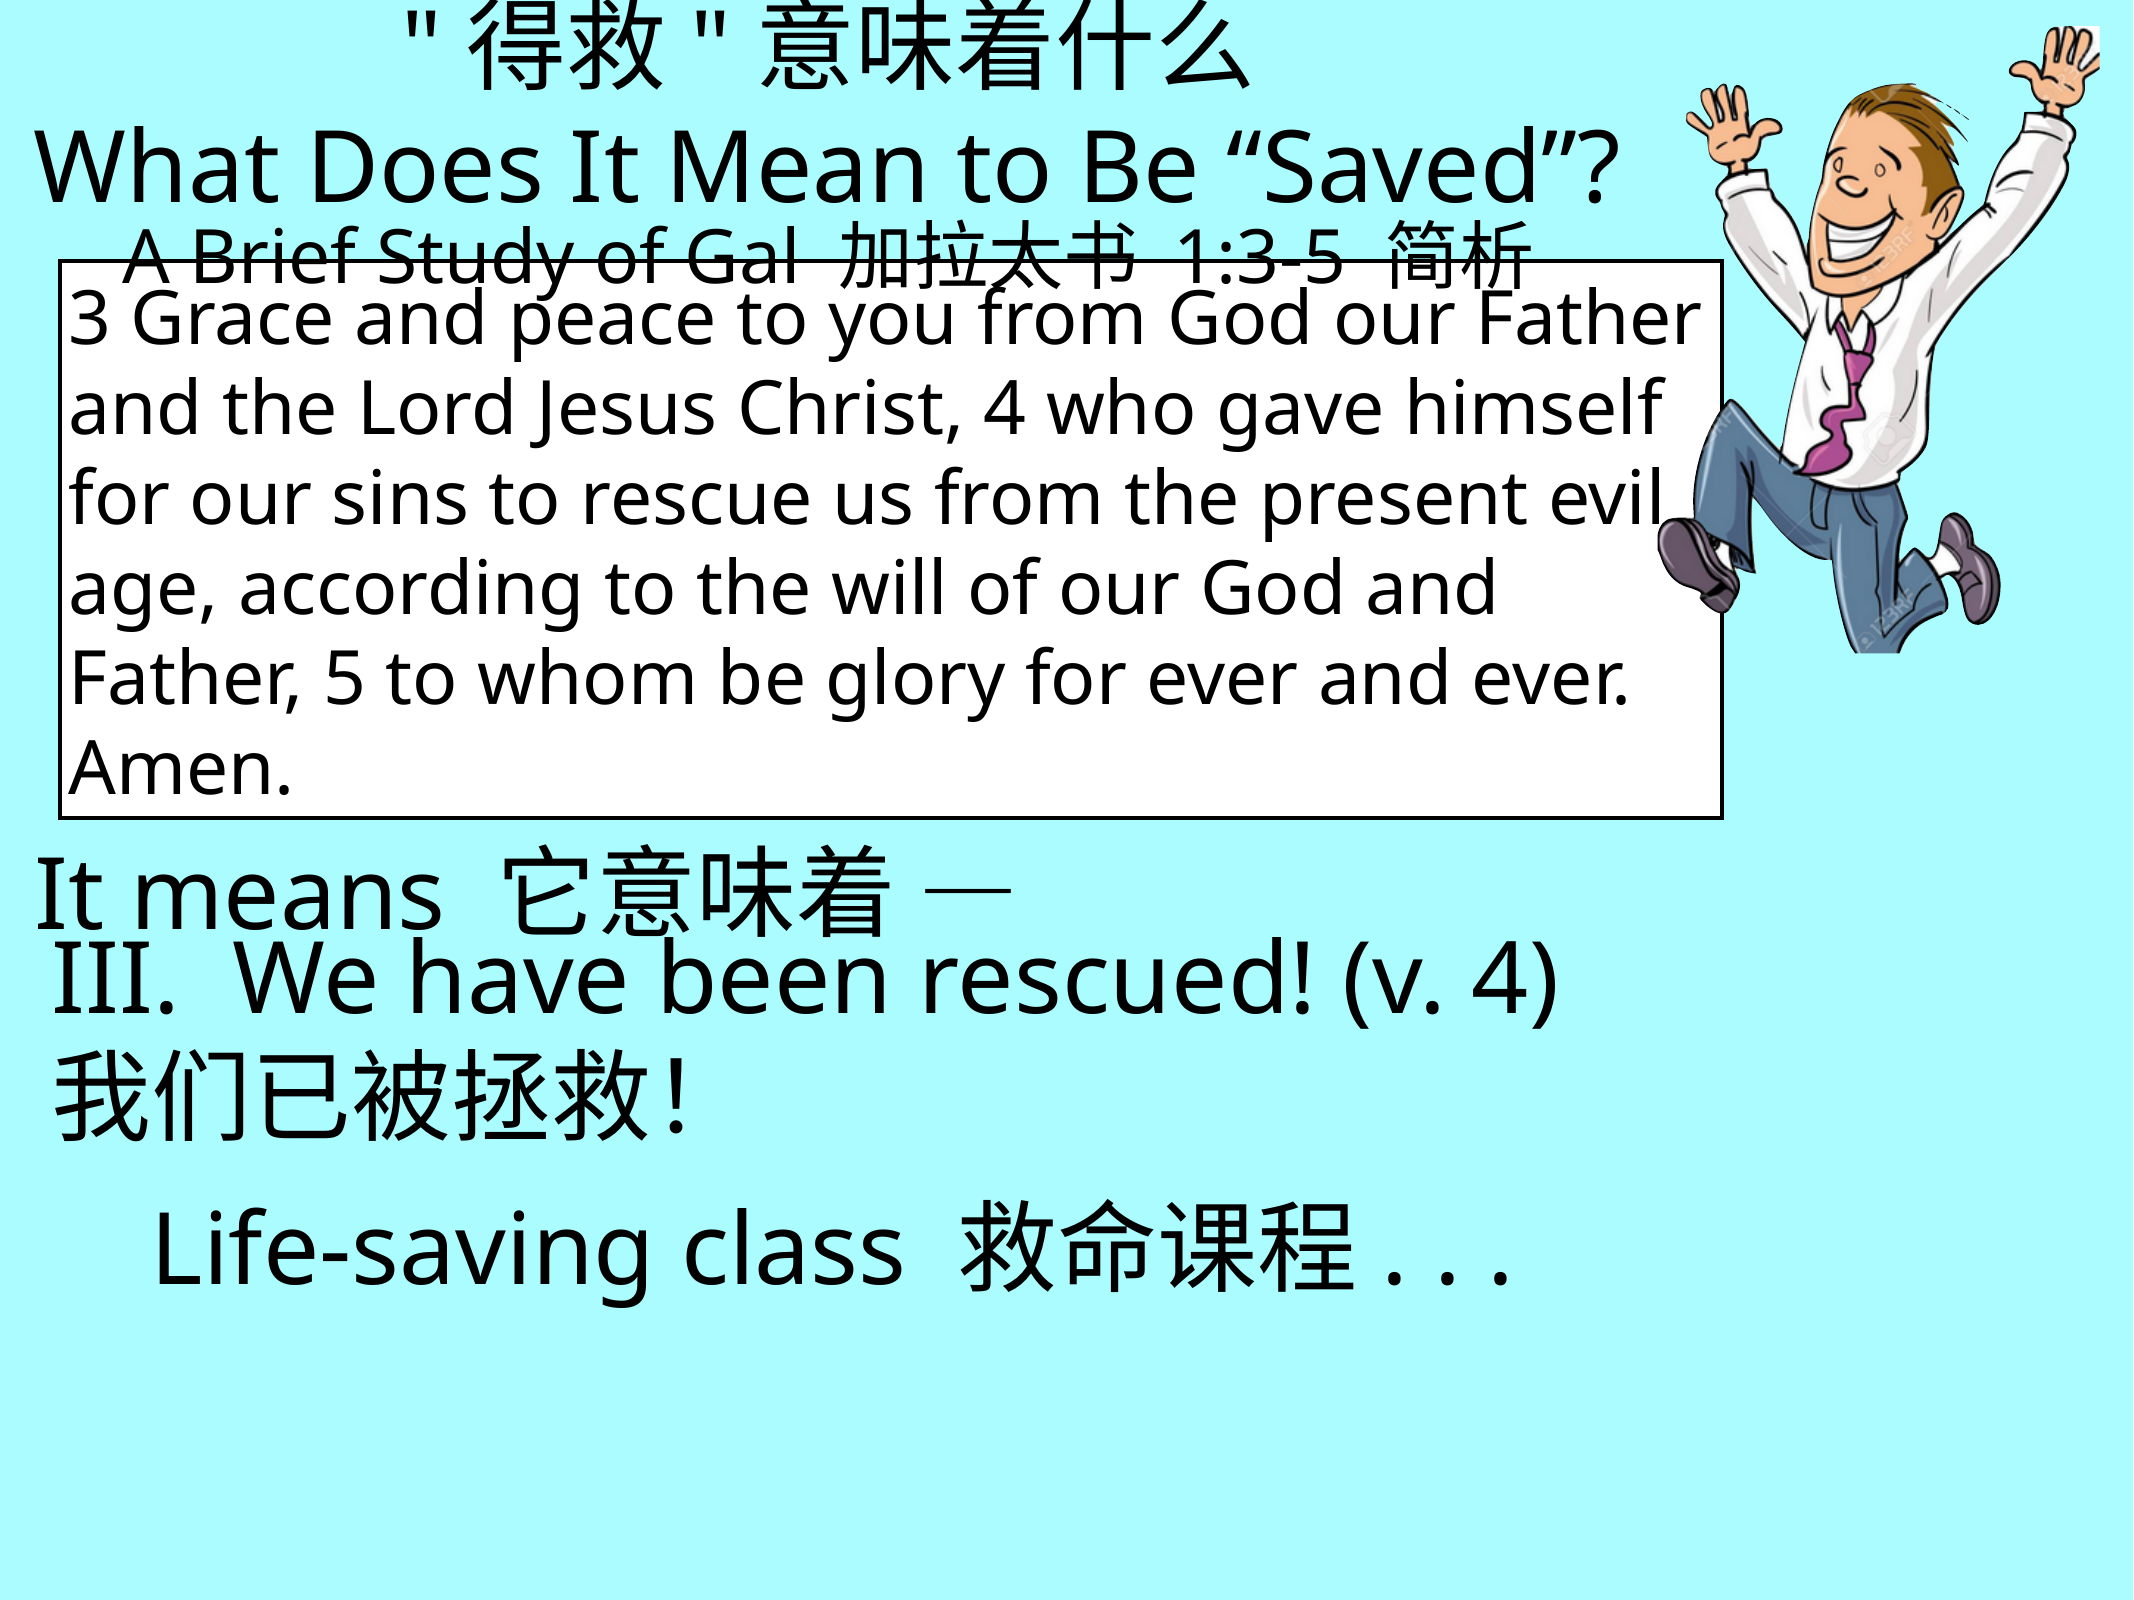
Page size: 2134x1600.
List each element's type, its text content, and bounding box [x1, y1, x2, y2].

text_box It means 它意味着 — [25, 821, 1027, 958]
text_box 3 Grace and peace to you from God our Father and the Lord Jesus Christ, 4 who gave himself for our sins to rescue us from the present evil age, according to the will of our God and Father, 5 to whom be glory for ever and ever. Amen. [59, 261, 1723, 818]
text_box A Brief Study of Gal 加拉太书 1:3-5 简析 [114, 200, 1543, 307]
text_box III. We have been rescued! (v. 4) 我们已被拯救！ [43, 905, 2090, 1163]
text_box Life-saving class 救命课程. . . [142, 1176, 1558, 1313]
picture [1657, 25, 2100, 654]
text_box "得救"意味着什么 What Does It Mean to Be “Saved”? [25, 0, 1632, 231]
